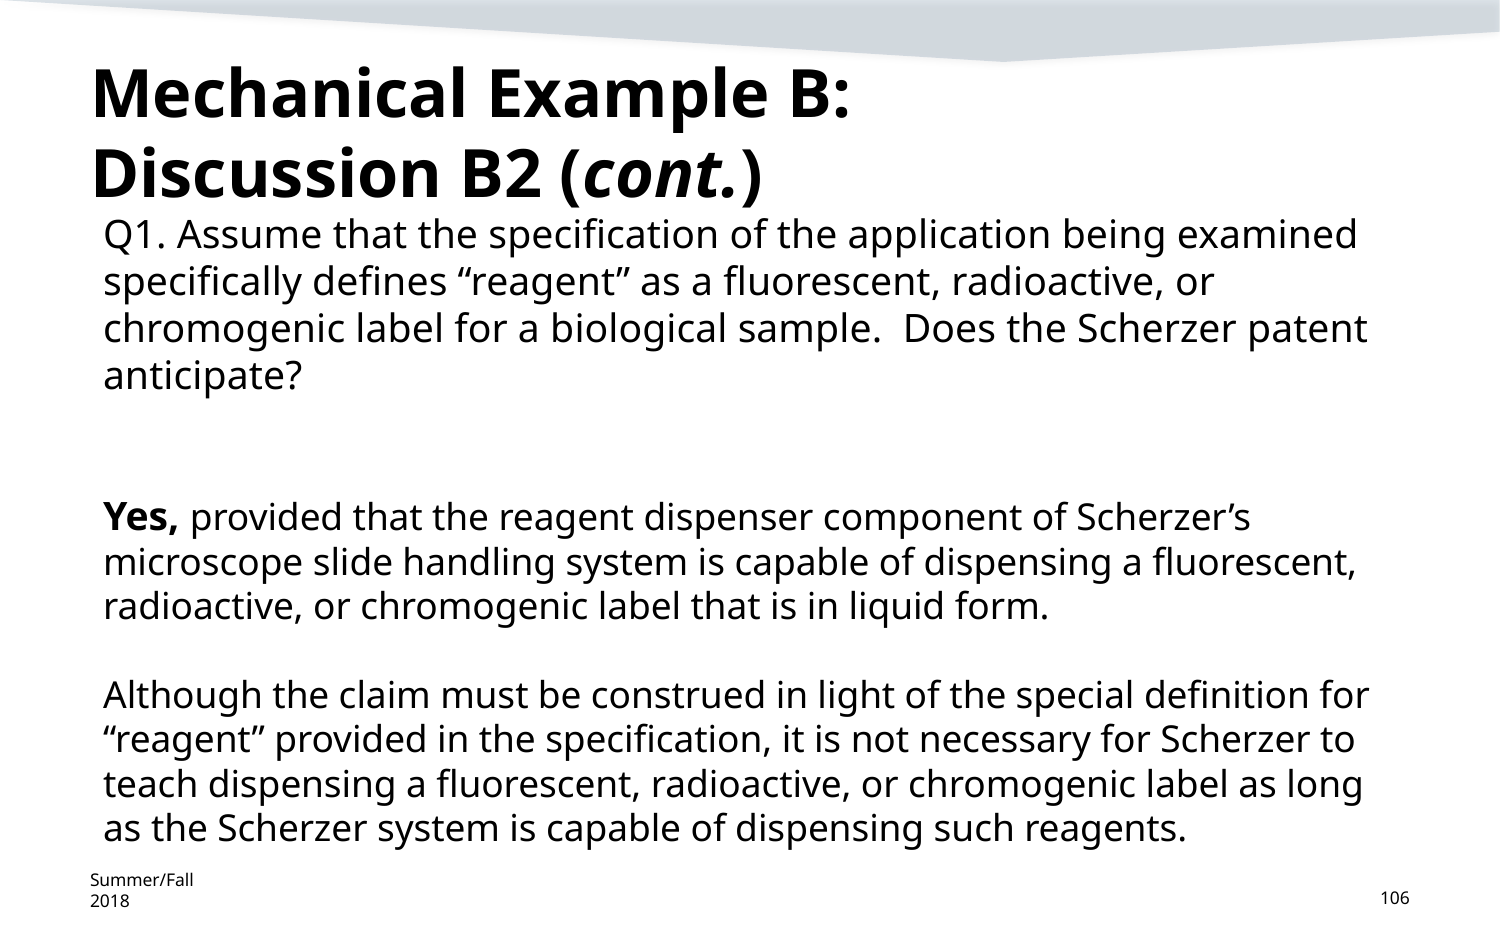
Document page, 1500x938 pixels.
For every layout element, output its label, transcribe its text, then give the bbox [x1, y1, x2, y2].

text_box Q1. Assume that the specification of the application being examined specifically defines “reagent” as a fluorescent, radioactive, or chromogenic label for a biological sample. Does the Scherzer patent anticipate? Yes, provided that the reagent dispenser component of Scherzer’s microscope slide handling system is capable of dispensing a fluorescent, radioactive, or chromogenic label that is in liquid form. Although the claim must be construed in light of the special definition for “reagent” provided in the specification, it is not necessary for Scherzer to teach dispensing a fluorescent, radioactive, or chromogenic label as long as the Scherzer system is capable of dispensing such reagents. [88, 201, 1412, 865]
slide_number 106 [1250, 868, 1425, 919]
slide_number Summer/Fall 2018 [75, 868, 250, 919]
title Mechanical Example B: Discussion B2 (cont.) [75, 62, 1425, 219]
